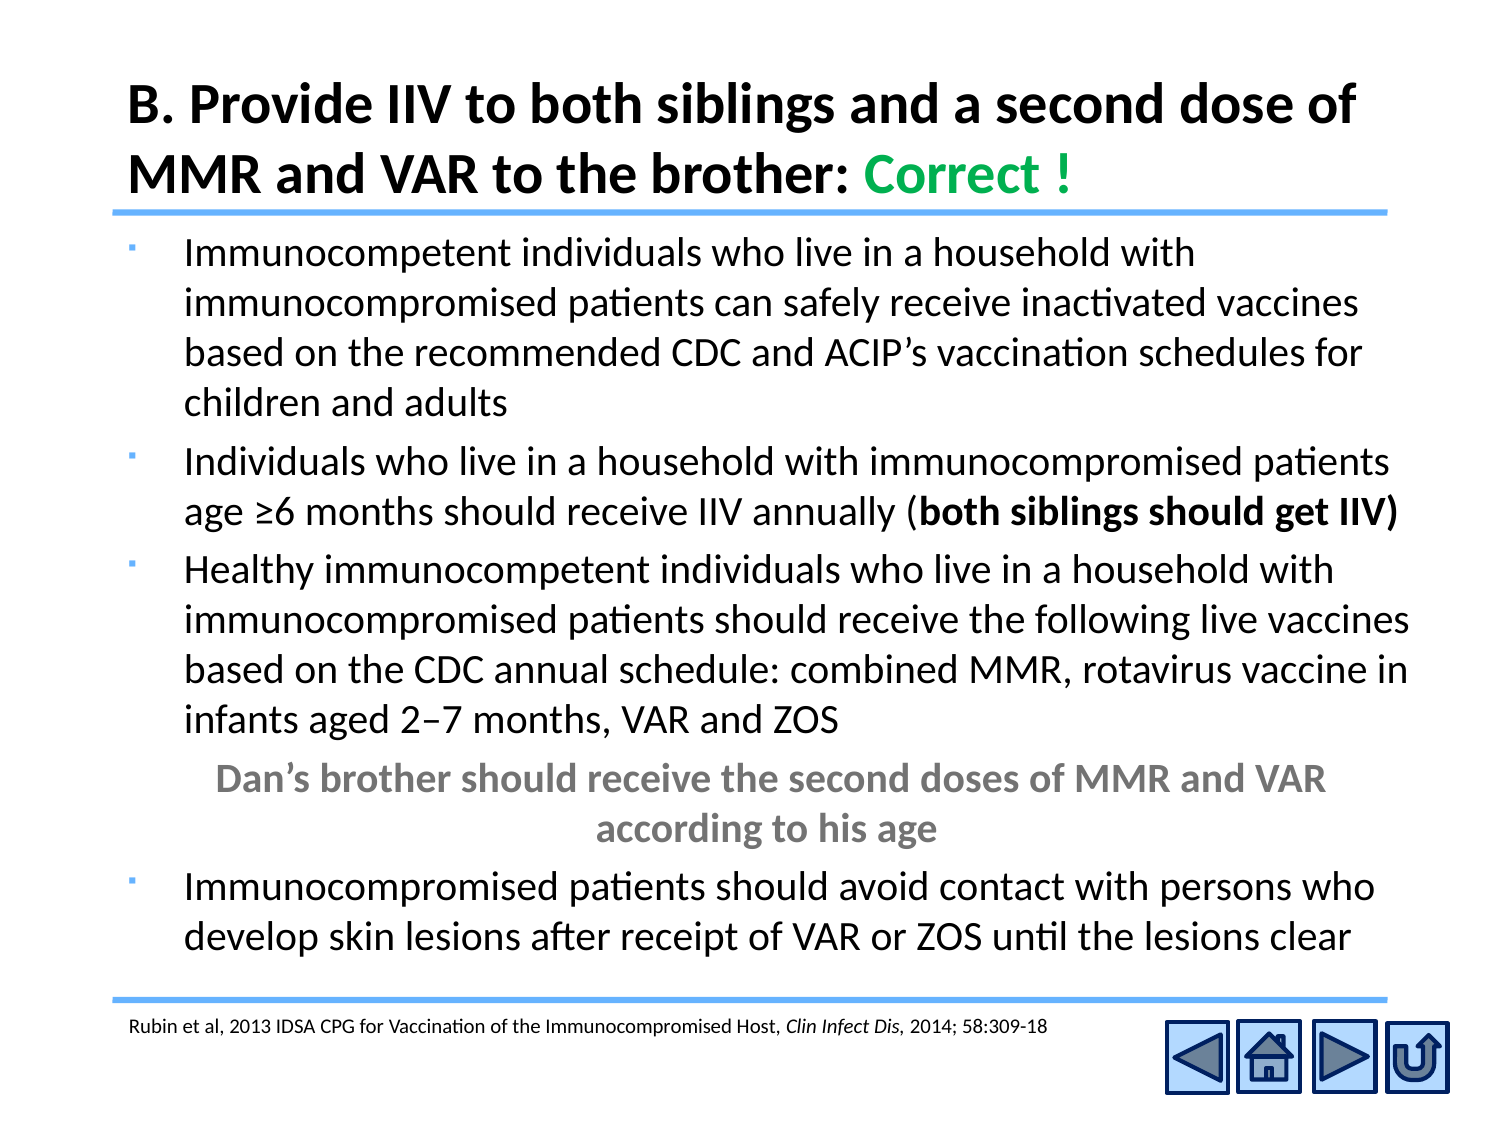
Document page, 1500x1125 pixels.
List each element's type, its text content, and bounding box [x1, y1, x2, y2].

text_box [1385, 1021, 1450, 1094]
text_box Rubin et al, 2013 IDSA CPG for Vaccination of the Immunocompromised Host, Clin Infect Dis, 2014; 58:309-18 [114, 1005, 1149, 1071]
list Immunocompetent individuals who live in a household with immunocompromised patients can safely receive inactivated vaccines based on the recommended CDC and ACIP’s vaccination schedules for children and adults Individuals who live in a household with immunocompromised patients age ≥6 months should receive IIV annually (both siblings should get IIV) Healthy immunocompetent individuals who live in a household with immunocompromised patients should receive the following live vaccines based on the CDC annual schedule: combined MMR, rotavirus vaccine in infants aged 2–7 months, VAR and ZOS Dan’s brother should receive the second doses of MMR and VAR according to his age Immunocompromised patients should avoid contact with persons who develop skin lesions after receipt of VAR or ZOS until the lesions clear [112, 217, 1431, 968]
text_box [1312, 1019, 1378, 1094]
title B. Provide IIV to both siblings and a second dose of MMR and VAR to the brother: Correct ! [112, 62, 1388, 213]
